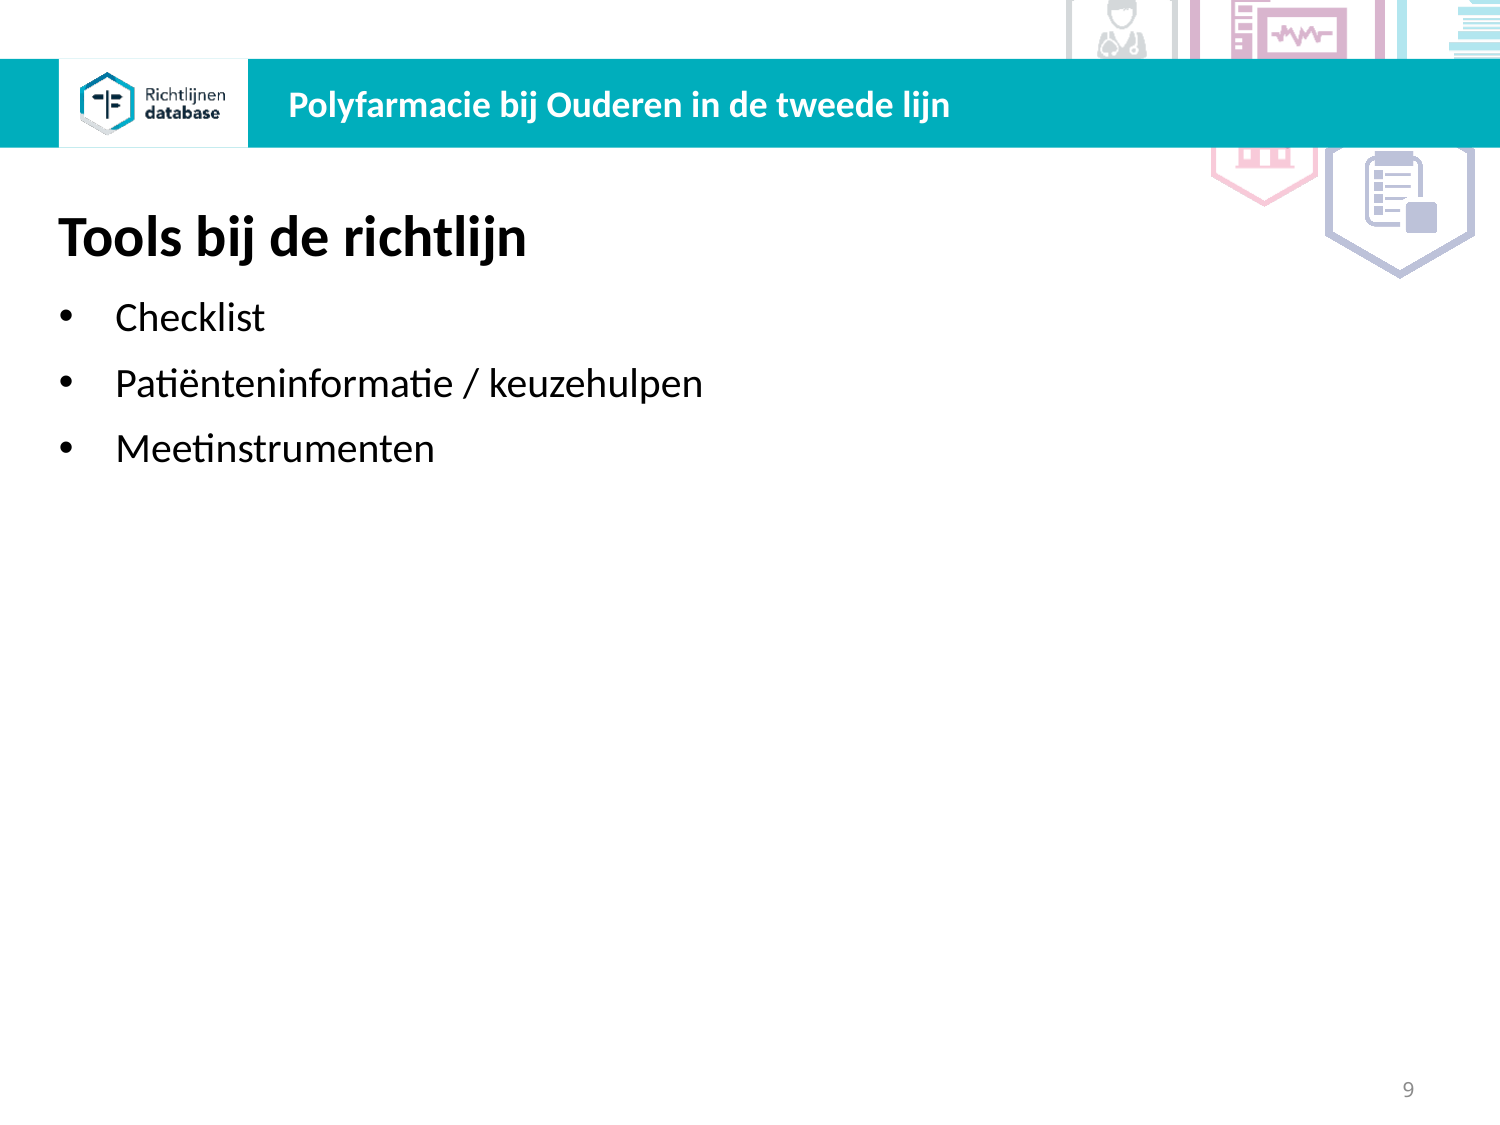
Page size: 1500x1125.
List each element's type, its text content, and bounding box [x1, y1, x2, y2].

slide_number 9 [1061, 1074, 1430, 1107]
list Checklist Patiënteninformatie / keuzehulpen Meetinstrumenten [59, 295, 1430, 1048]
picture [80, 72, 227, 137]
list Polyfarmacie bij Ouderen in de tweede lijn [288, 84, 1430, 137]
list Tools bij de richtlijn [59, 206, 1430, 290]
